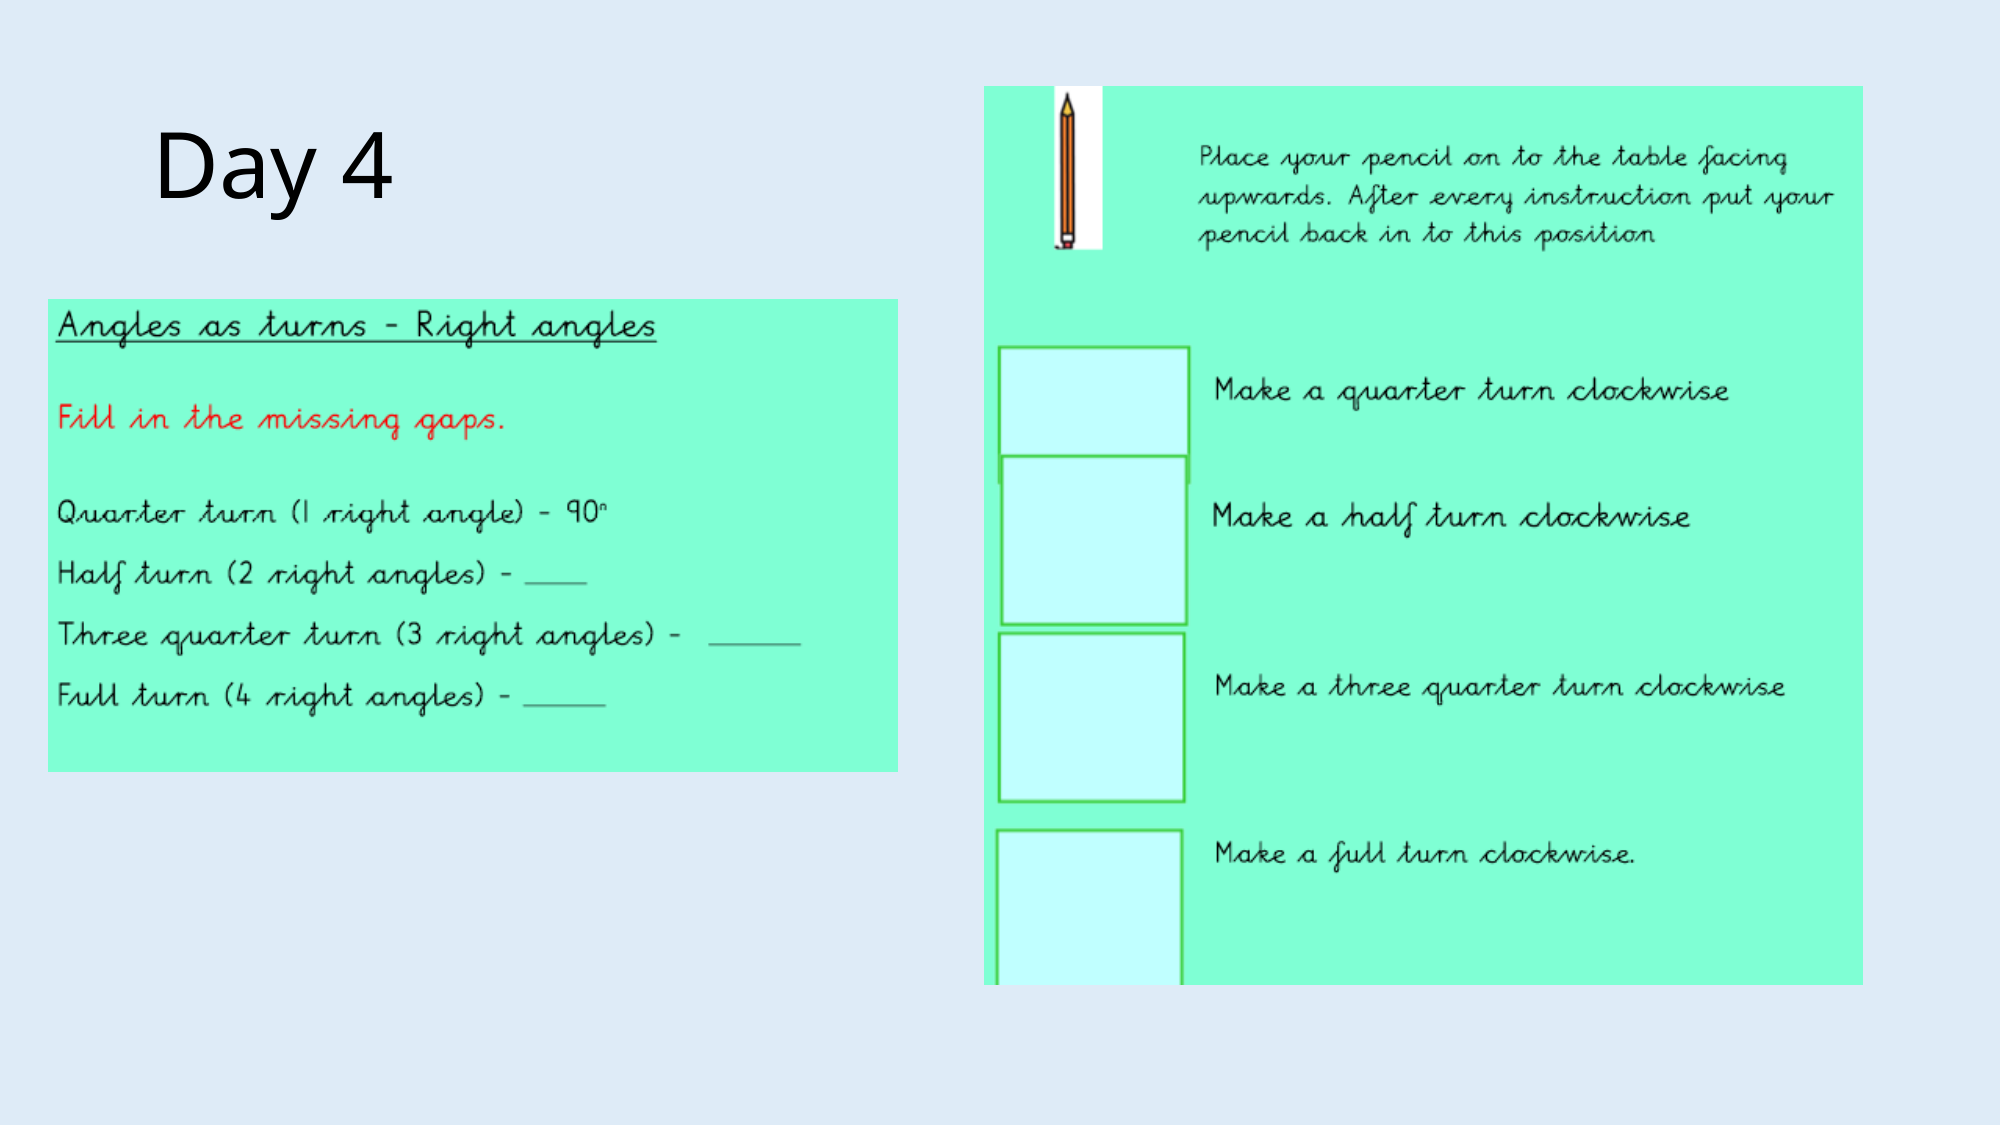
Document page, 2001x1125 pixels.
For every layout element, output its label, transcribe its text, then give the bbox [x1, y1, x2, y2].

title Day 4 [137, 59, 1863, 278]
picture [984, 86, 1863, 985]
list [137, 299, 1863, 1014]
picture [48, 299, 898, 772]
